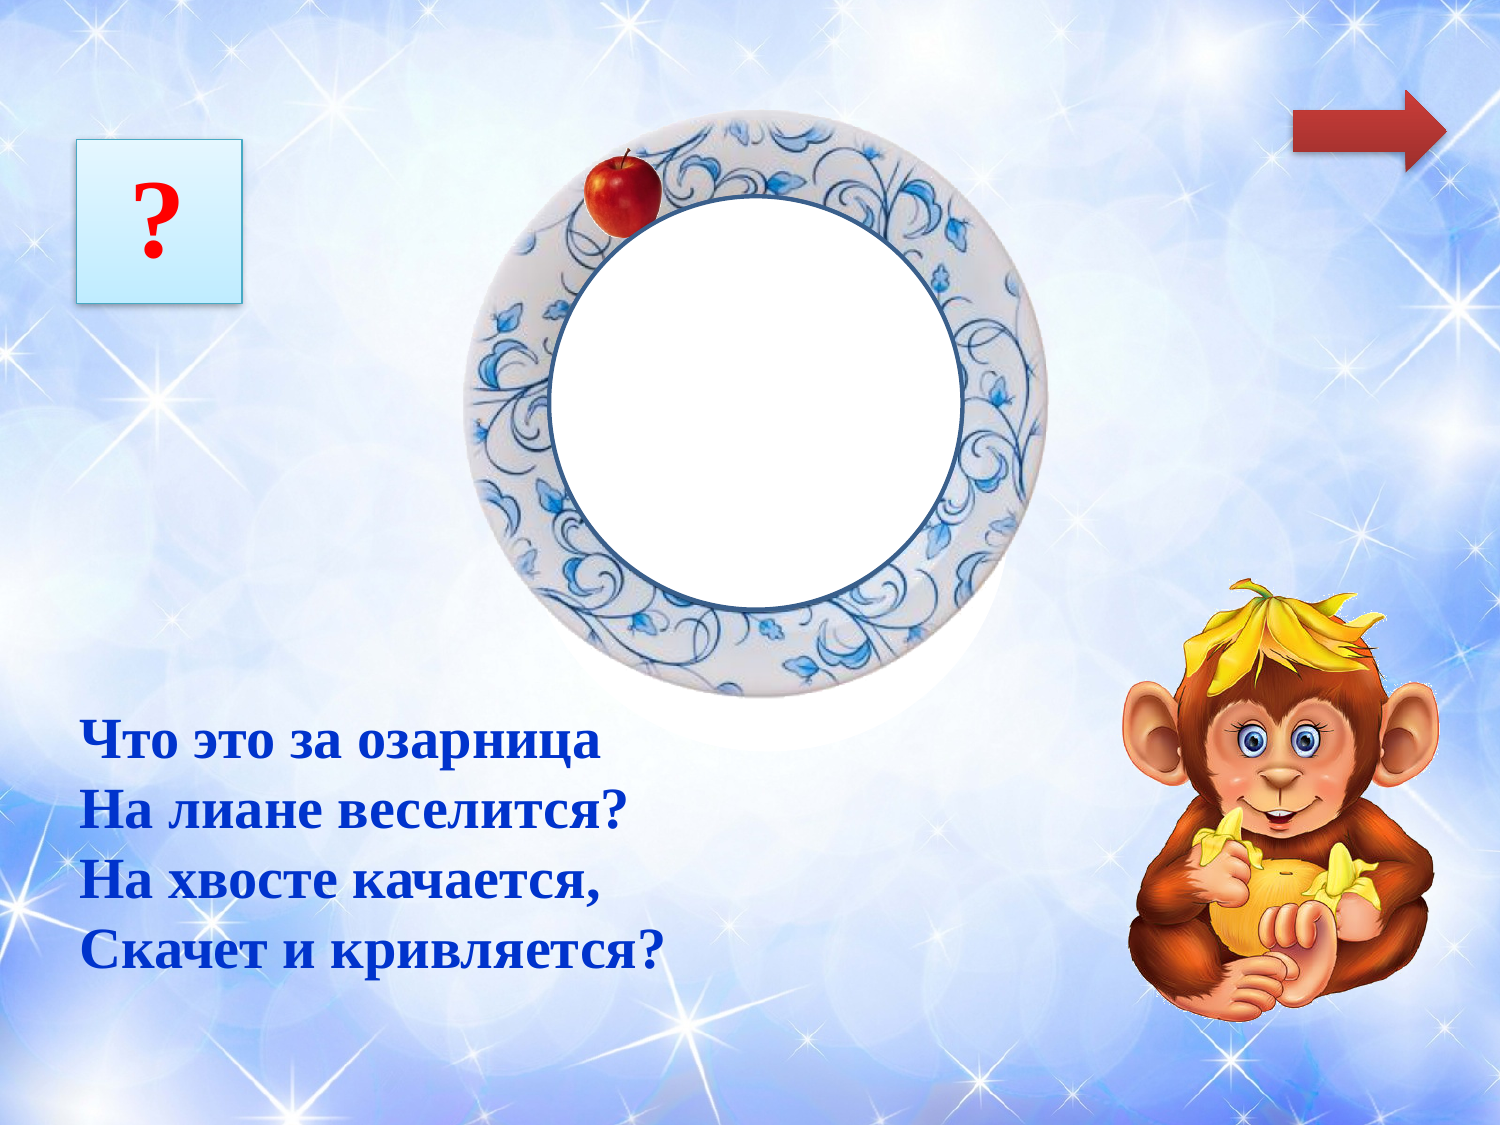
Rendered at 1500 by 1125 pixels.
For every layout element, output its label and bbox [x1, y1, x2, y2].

text_box [76, 136, 243, 304]
picture [0, 0, 1500, 1125]
text_box [466, 113, 1046, 693]
